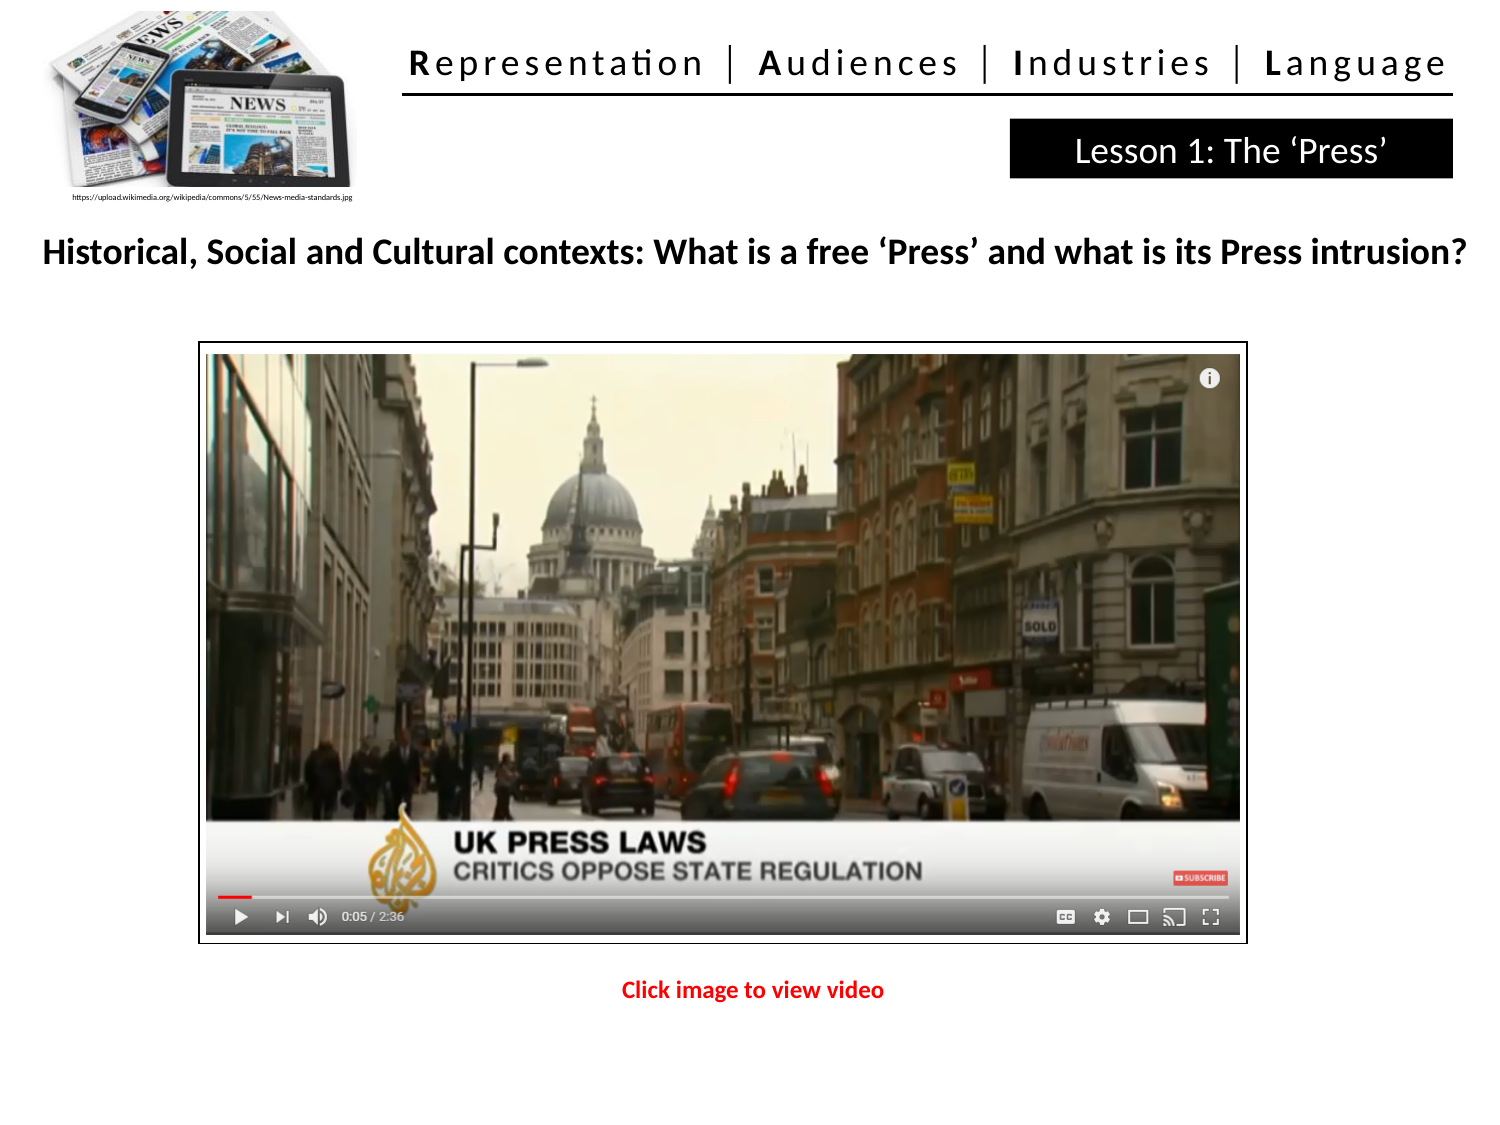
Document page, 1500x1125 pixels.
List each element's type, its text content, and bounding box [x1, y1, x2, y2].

text_box Historical, Social and Cultural contexts: What is a free ‘Press’ and what is its Press intrusion? [27, 219, 1500, 280]
text_box Click image to view video [567, 965, 940, 1011]
picture [199, 342, 1247, 943]
picture [43, 11, 358, 187]
text_box https://upload.wikimedia.org/wikipedia/commons/5/55/News-media-standards.jpg [29, 184, 396, 210]
text_box Representation │ Audiences │ Industries │ Language [383, 30, 1471, 91]
text_box Lesson 1: The ‘Press’ [1009, 118, 1453, 179]
